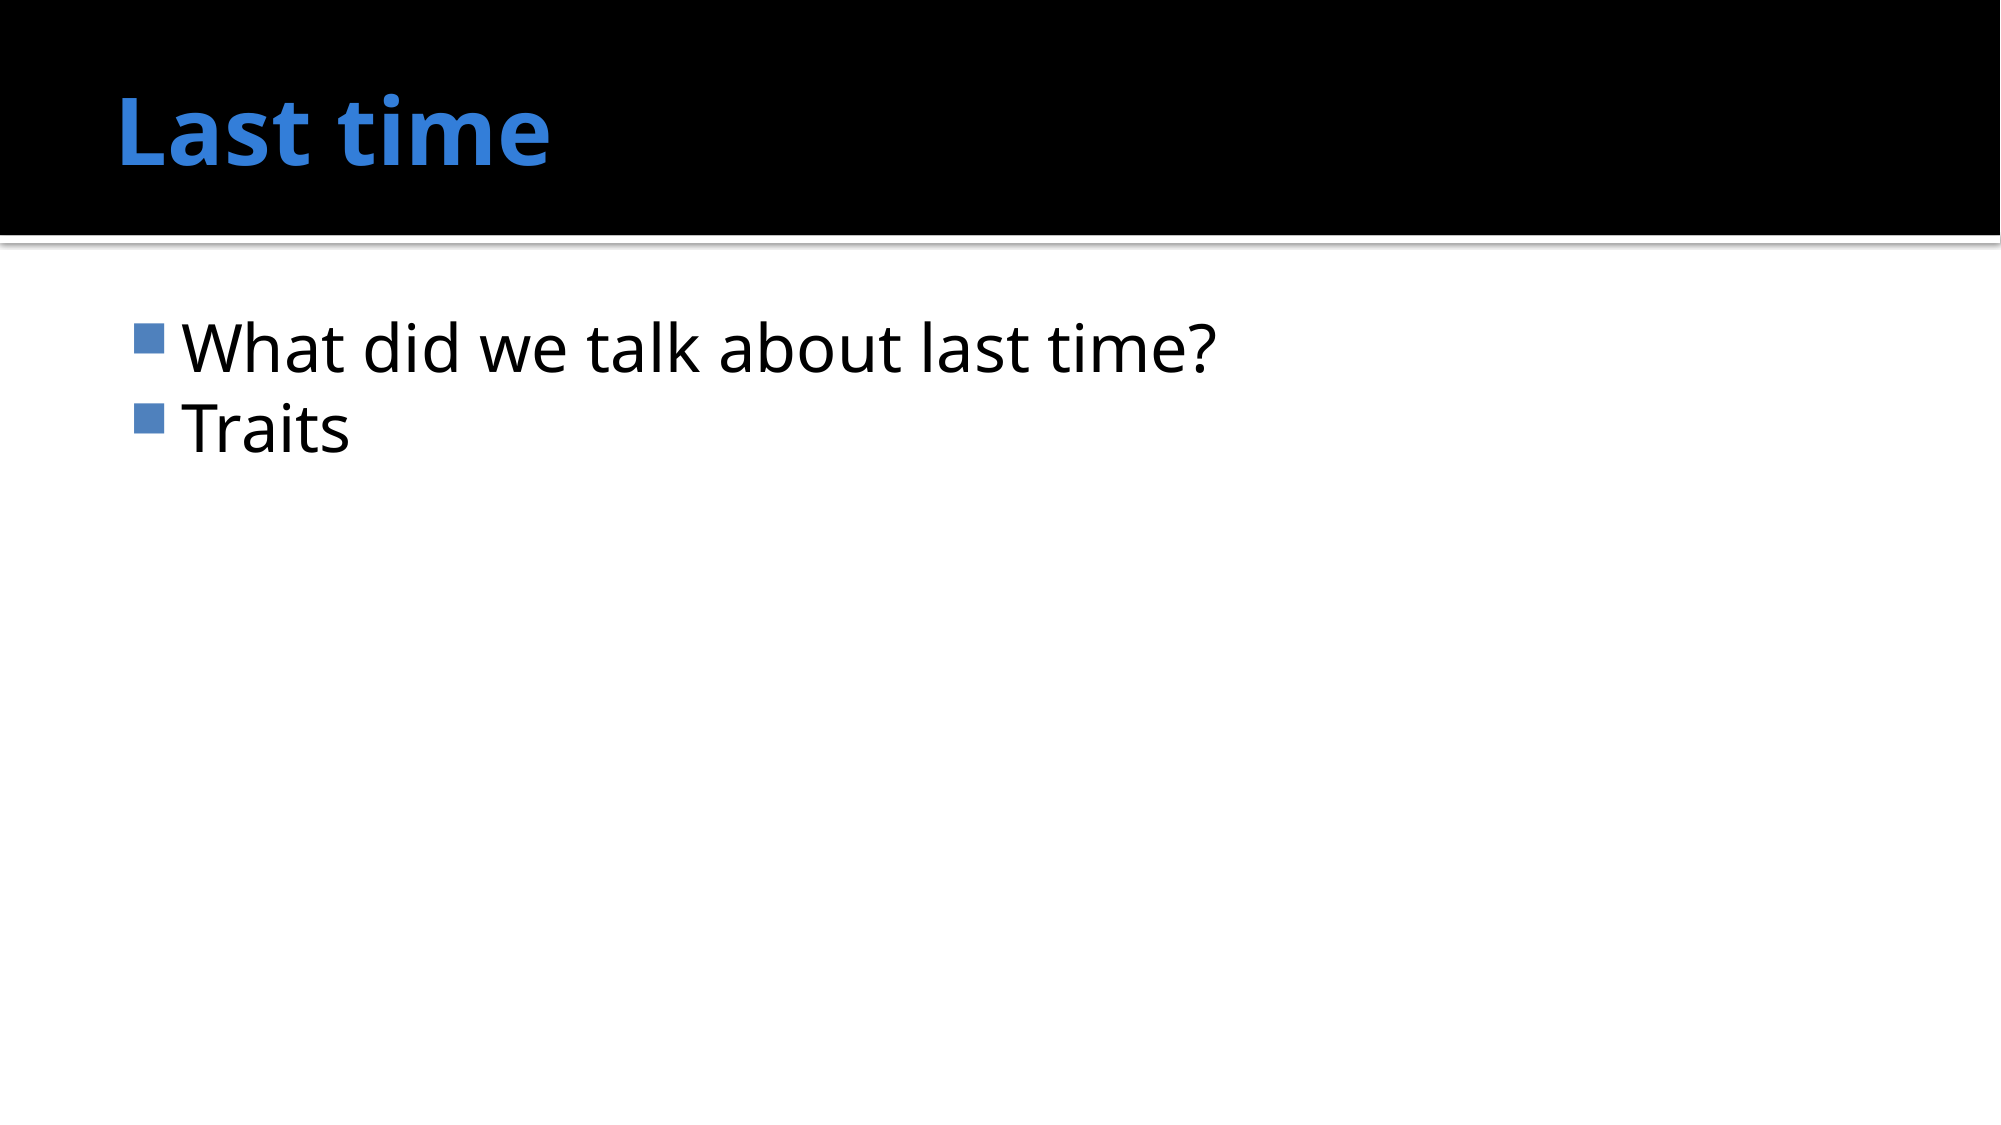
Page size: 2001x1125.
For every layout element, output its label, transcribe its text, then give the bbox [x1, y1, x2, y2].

title Last time [99, 25, 1900, 231]
list What did we talk about last time? Traits [99, 291, 1900, 1050]
